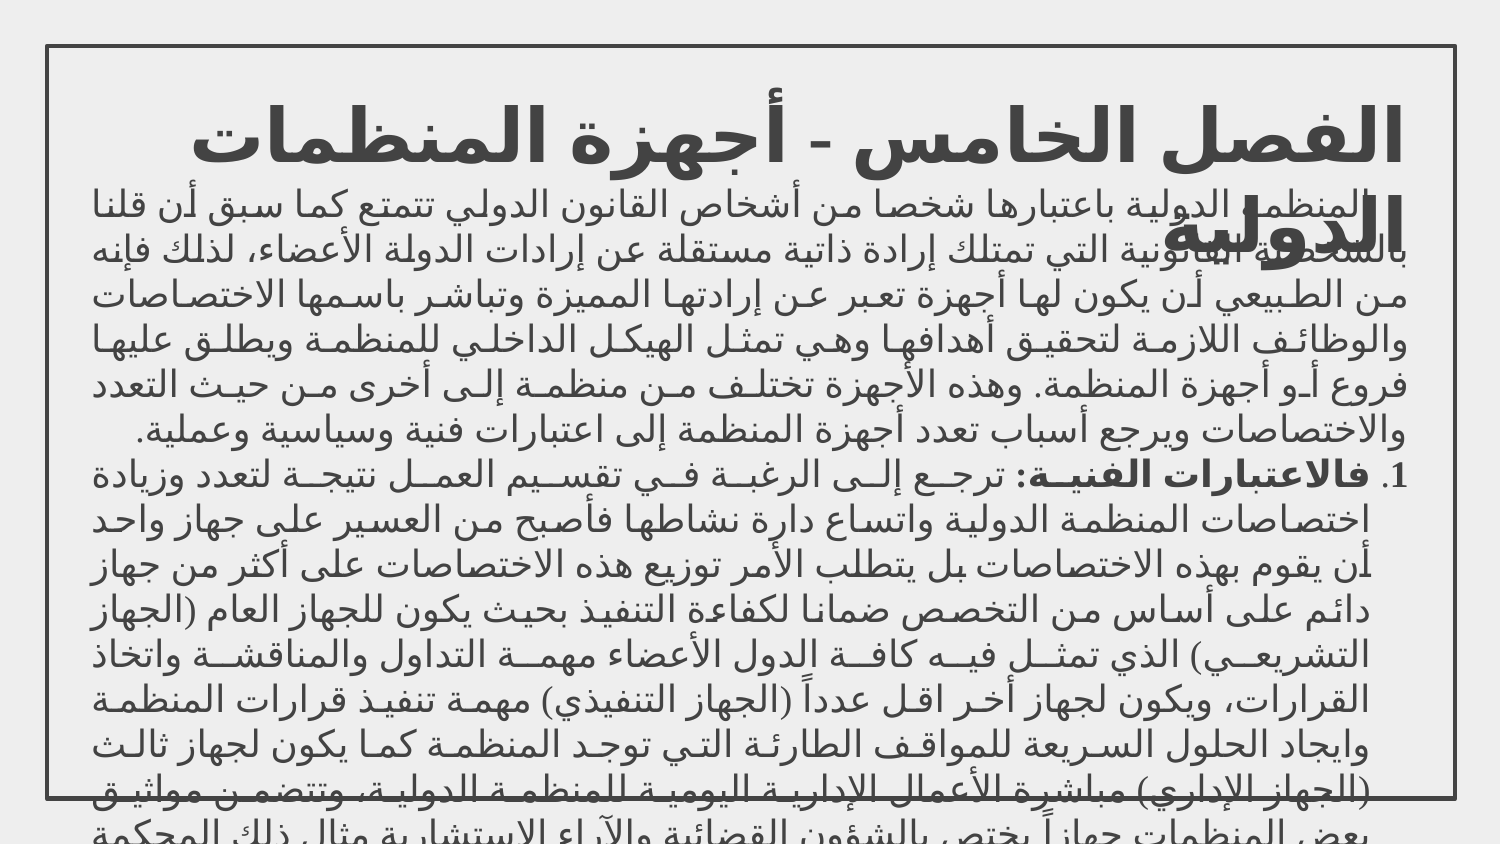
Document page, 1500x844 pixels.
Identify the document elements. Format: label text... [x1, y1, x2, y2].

title الفصل الخامس - أجهزة المنظمات الدولية [69, 72, 1424, 195]
list المنظمة الدولية باعتبارها شخصا من أشخاص القانون الدولي تتمتع كما سبق أن قلنا بالشخصية القانونية التي تمتلك إرادة ذاتية مستقلة عن إرادات الدولة الأعضاء، لذلك فإنه من الطبيعي أن يكون لها أجهزة تعبر عن إرادتها المميزة وتباشر باسمها الاختصاصات والوظائف اللازمة لتحقيق أهدافها وهي تمثل الهيكل الداخلي للمنظمة ويطلق عليها فروع أو أجهزة المنظمة. وهذه الأجهزة تختلف من منظمة إلى أخرى من حيث التعدد والاختصاصات ويرجع أسباب تعدد أجهزة المنظمة إلى اعتبارات فنية وسياسية وعملية. 1. فالاعتبارات الفنية: ترجع إلى الرغبة في تقسيم العمل نتيجة لتعدد وزيادة اختصاصات المنظمة الدولية واتساع دارة نشاطها فأصبح من العسير على جهاز واحد أن يقوم بهذه الاختصاصات بل يتطلب الأمر توزيع هذه الاختصاصات على أكثر من جهاز دائم على أساس من التخصص ضمانا لكفاءة التنفيذ بحيث يكون للجهاز العام (الجهاز التشريعي) الذي تمثل فيه كافة الدول الأعضاء مهمة التداول والمناقشة واتخاذ القرارات، ويكون لجهاز أخر اقل عدداً (الجهاز التنفيذي) مهمة تنفيذ قرارات المنظمة وايجاد الحلول السريعة للمواقف الطارئة التي توجد المنظمة كما يكون لجهاز ثالث (الجهاز الإداري) مباشرة الأعمال الإدارية اليومية للمنظمة الدولية، وتتضمن مواثيق بعض المنظمات جهازاً يختص بالشؤون القضائية والآراء الاستشارية مثال ذلك المحكمة الإدارية للأمم المتحدة والهيئة القضائية لاتحاد المغرب العربي. [76, 195, 1424, 782]
